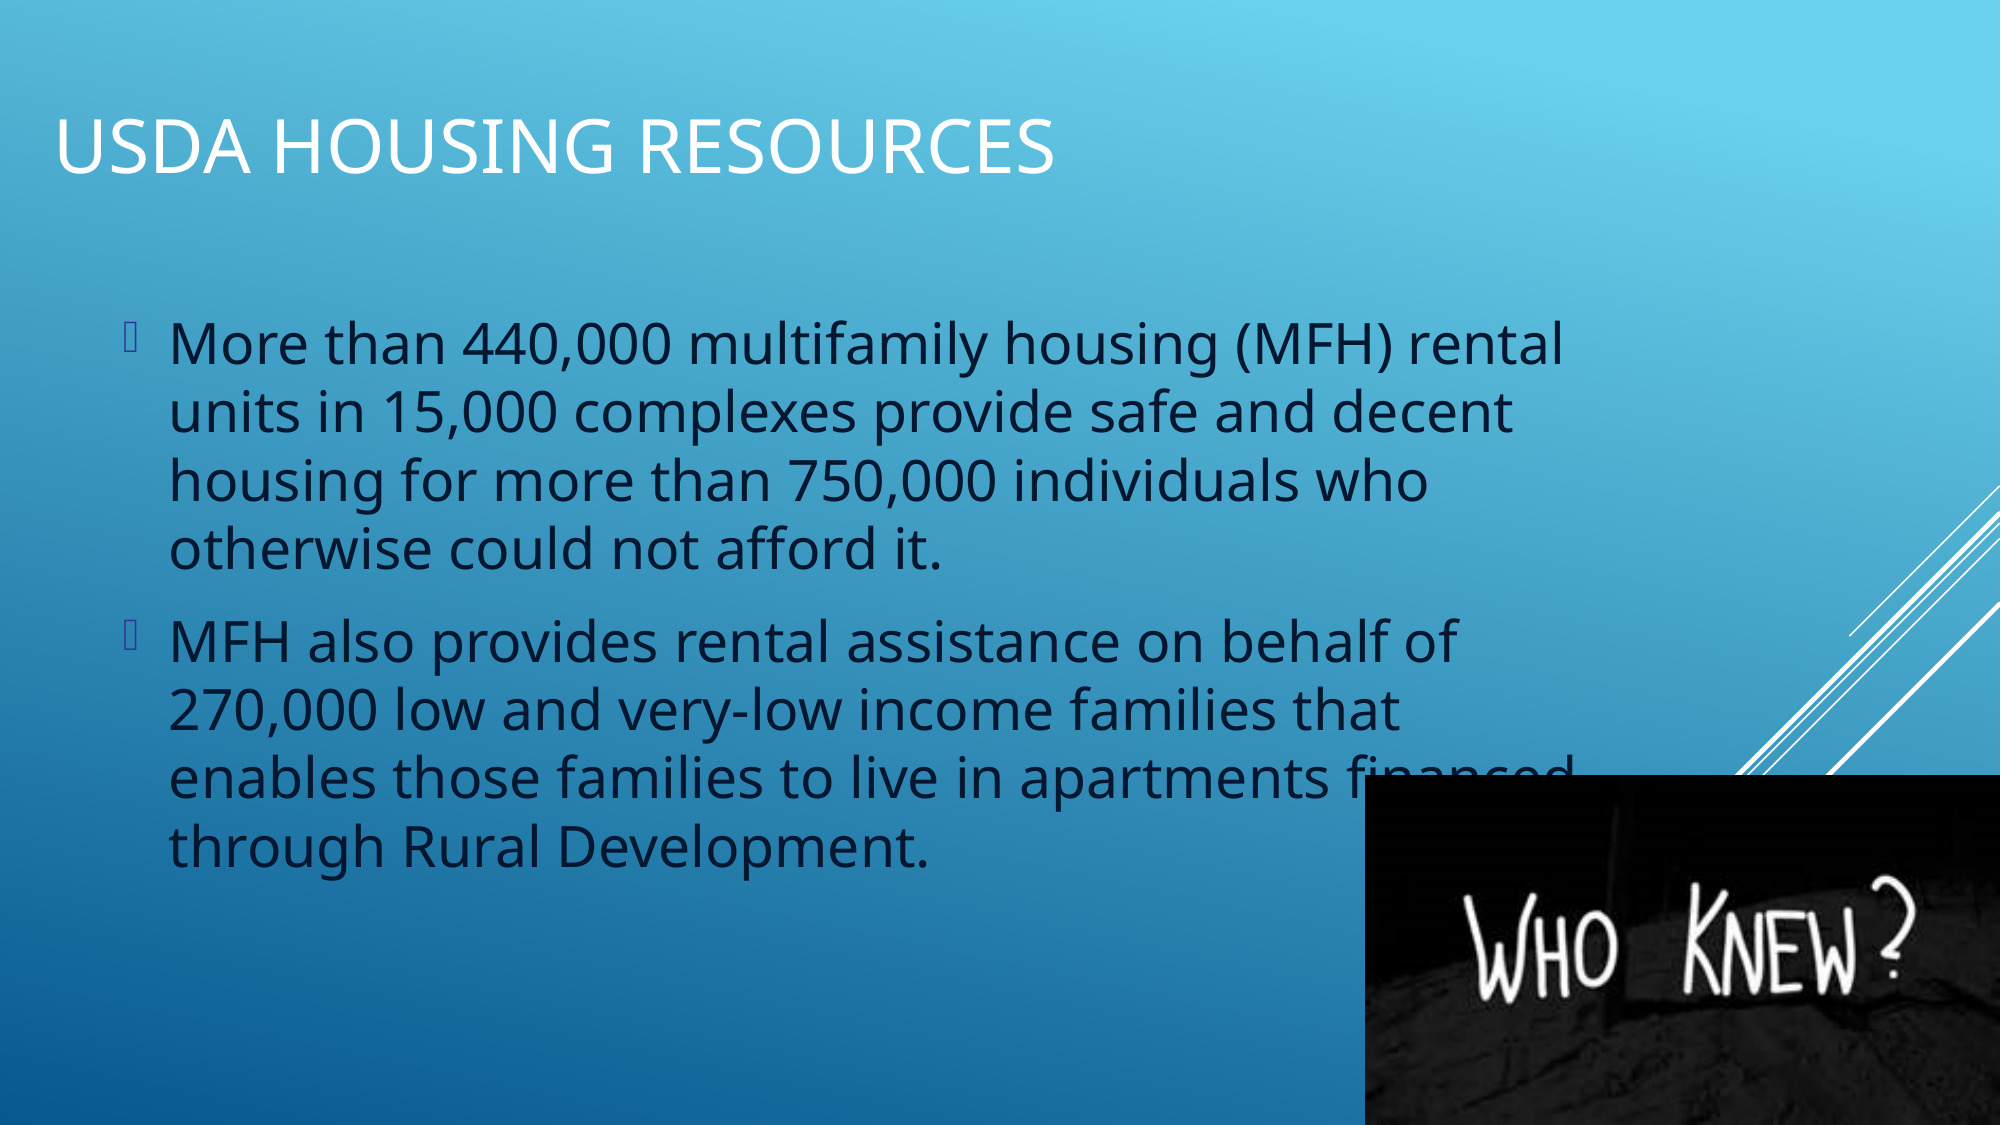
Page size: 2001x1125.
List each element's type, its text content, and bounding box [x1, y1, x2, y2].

title USDA Housing Resources [38, 75, 1675, 212]
picture [1364, 775, 2000, 1125]
list More than 440,000 multifamily housing (MFH) rental units in 15,000 complexes provide safe and decent housing for more than 750,000 individuals who otherwise could not afford it. MFH also provides rental assistance on behalf of 270,000 low and very-low income families that enables those families to live in apartments financed through Rural Development. [108, 299, 1625, 888]
